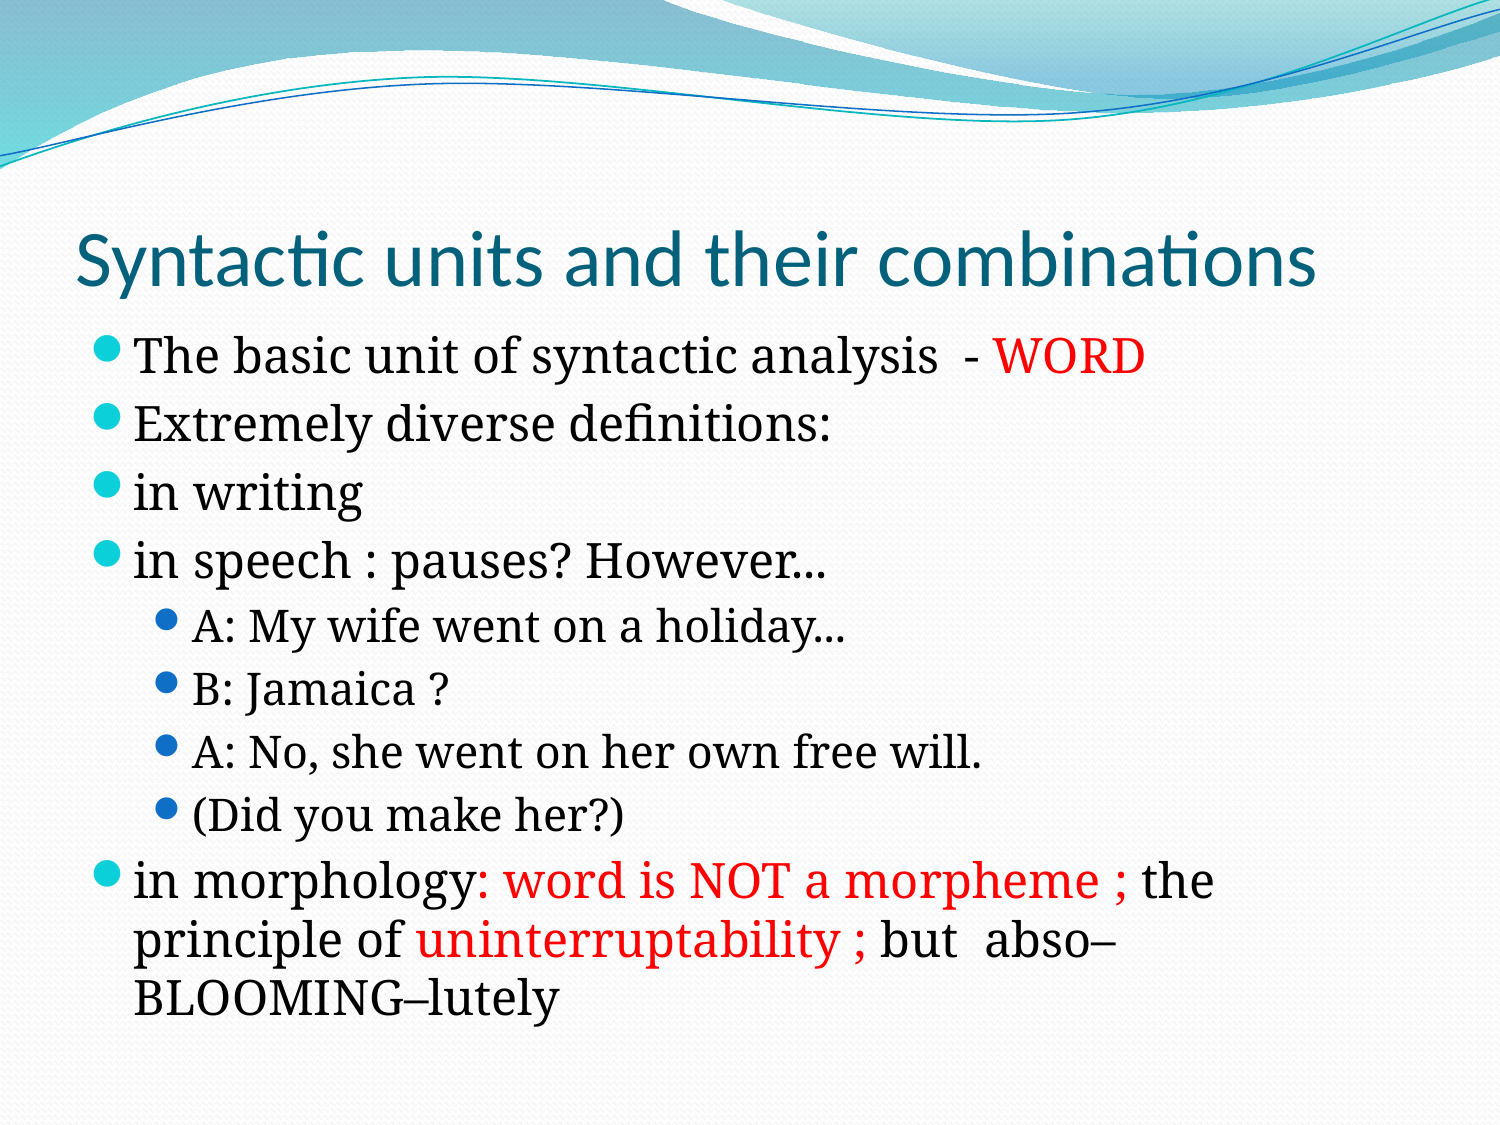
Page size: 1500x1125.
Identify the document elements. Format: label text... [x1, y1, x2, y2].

title Syntactic units and their combinations [75, 115, 1425, 303]
list The basic unit of syntactic analysis - WORD Extremely diverse definitions: in writing in speech : pauses? However... A: My wife went on a holiday... B: Jamaica ? A: No, she went on her own free will. (Did you make her?) in morphology: word is NOT a morpheme ; the principle of uninterruptability ; but abso–BLOOMING–lutely [75, 317, 1425, 1038]
